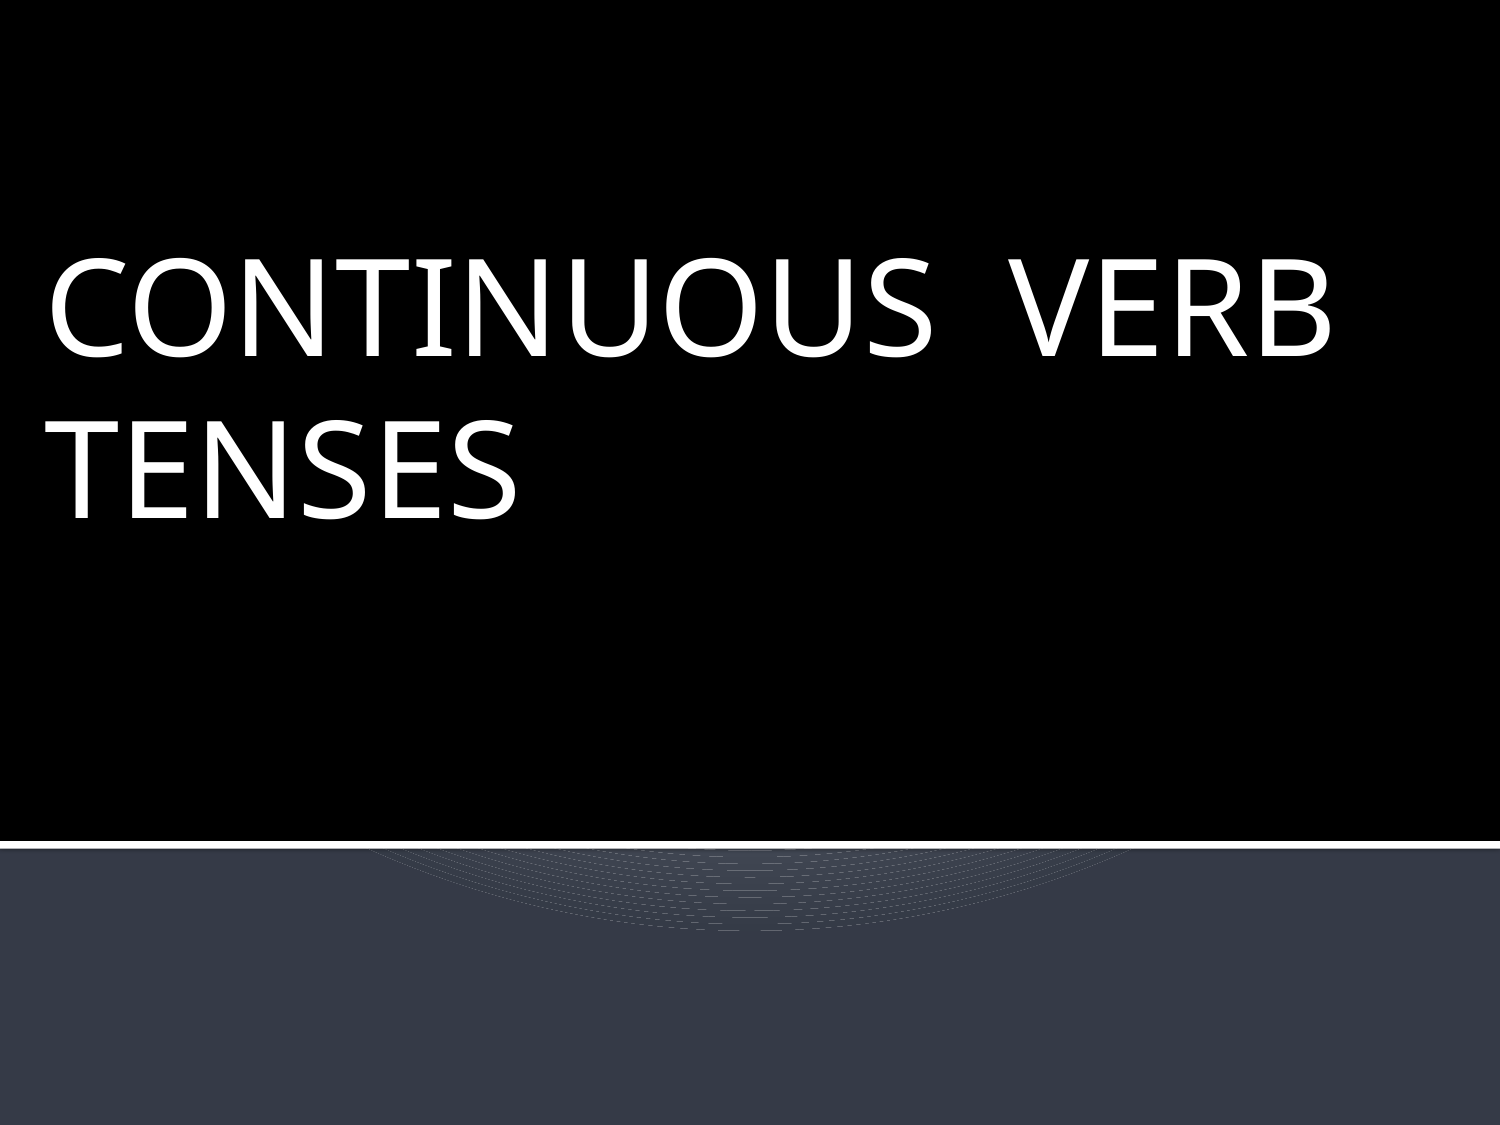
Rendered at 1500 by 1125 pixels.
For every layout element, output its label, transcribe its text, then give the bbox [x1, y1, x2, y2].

subtitle CONTINUOUS VERB TENSES [24, 200, 1438, 546]
